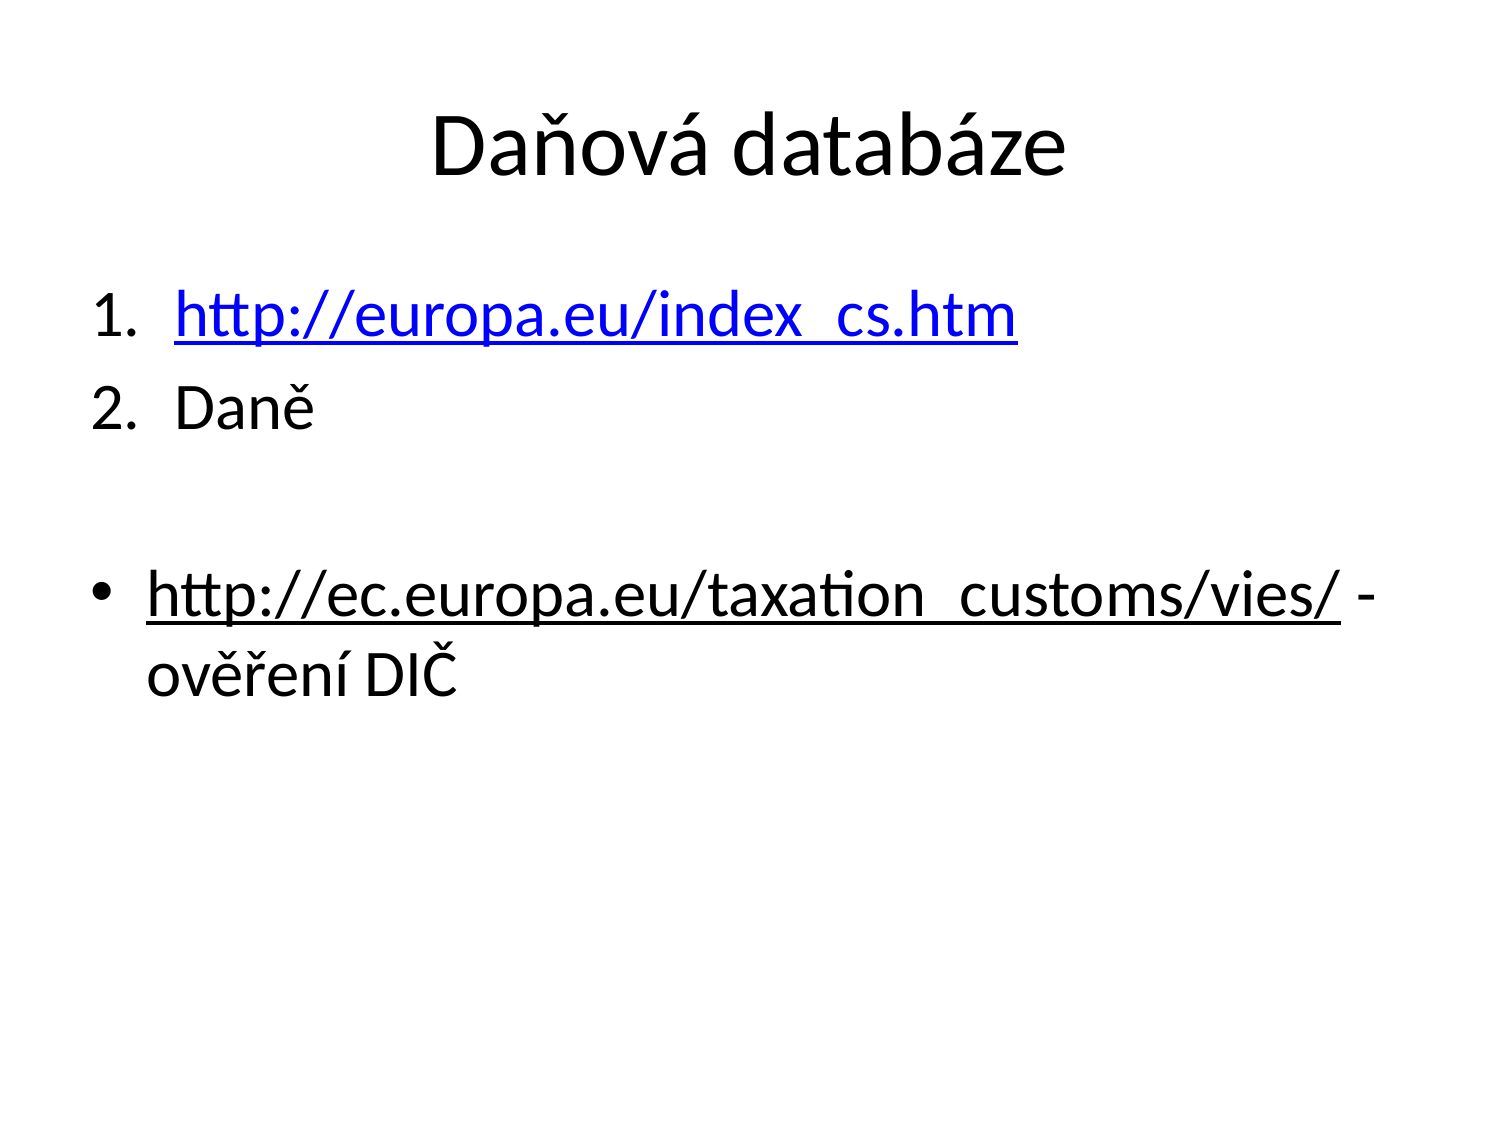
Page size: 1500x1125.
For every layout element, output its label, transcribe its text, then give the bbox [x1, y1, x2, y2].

title Daňová databáze [75, 45, 1425, 233]
list http://europa.eu/index_cs.htm Daně http://ec.europa.eu/taxation_customs/vies/ - ověření DIČ [75, 262, 1425, 1005]
